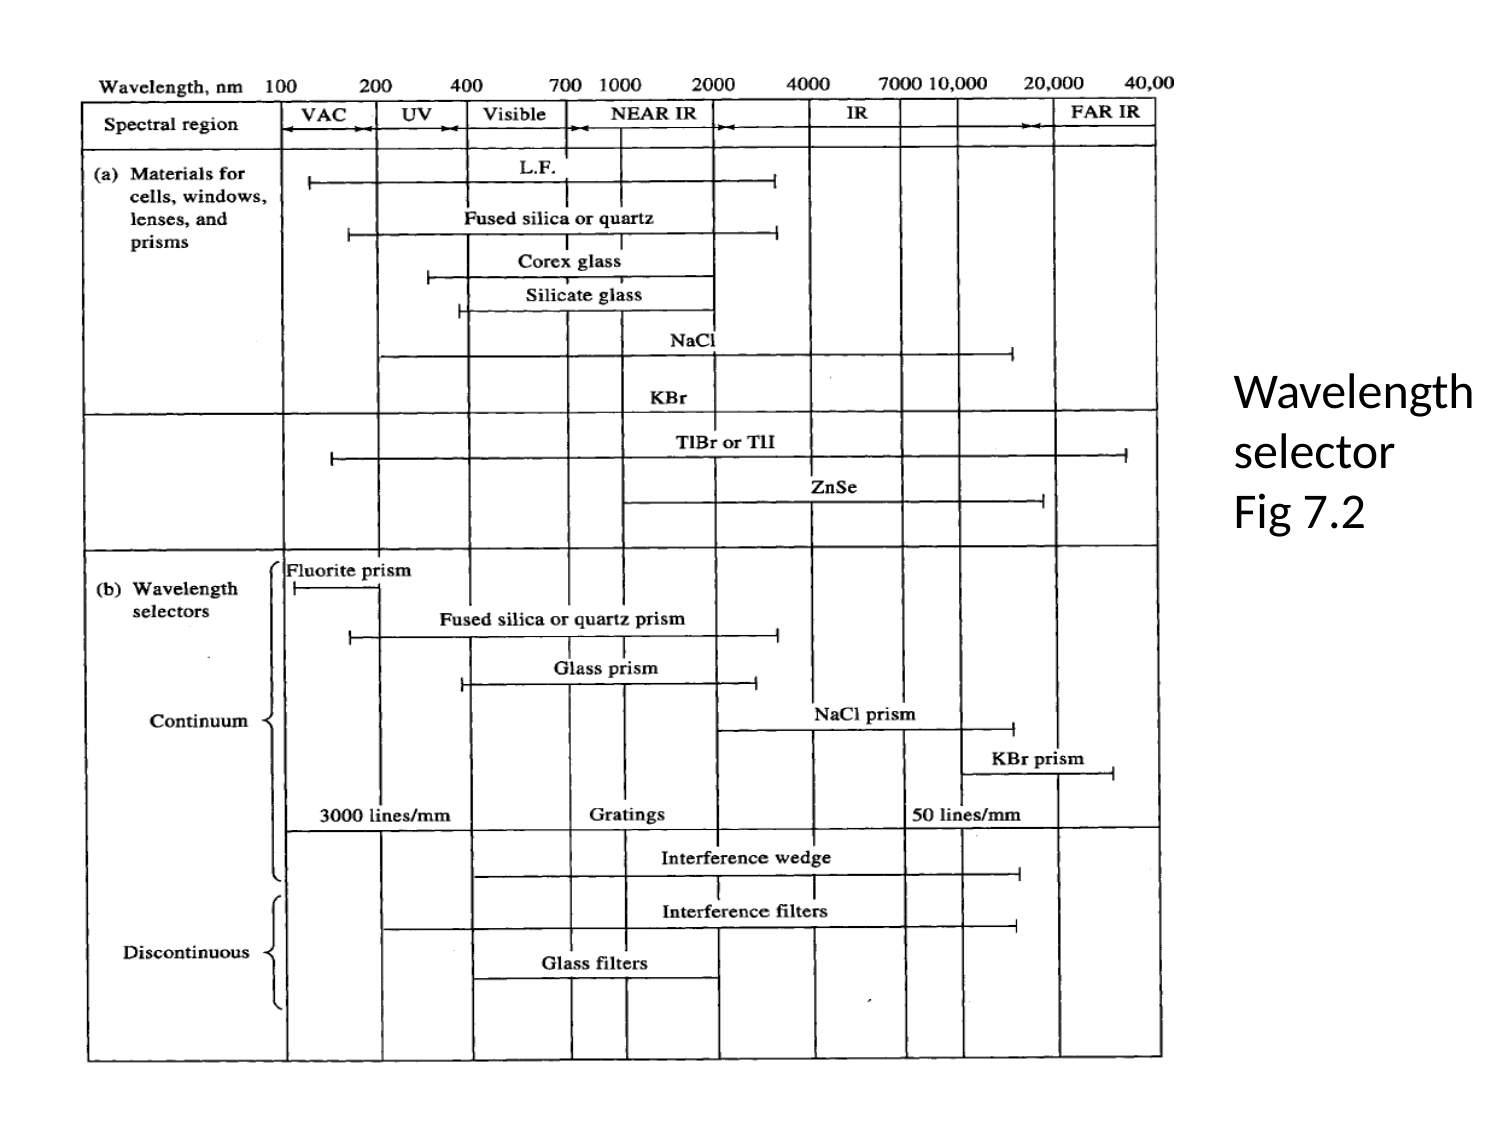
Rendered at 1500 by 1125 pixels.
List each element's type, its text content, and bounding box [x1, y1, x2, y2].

picture [58, 54, 1174, 1071]
text_box Wavelength selector Fig 7.2 [1218, 351, 1500, 547]
